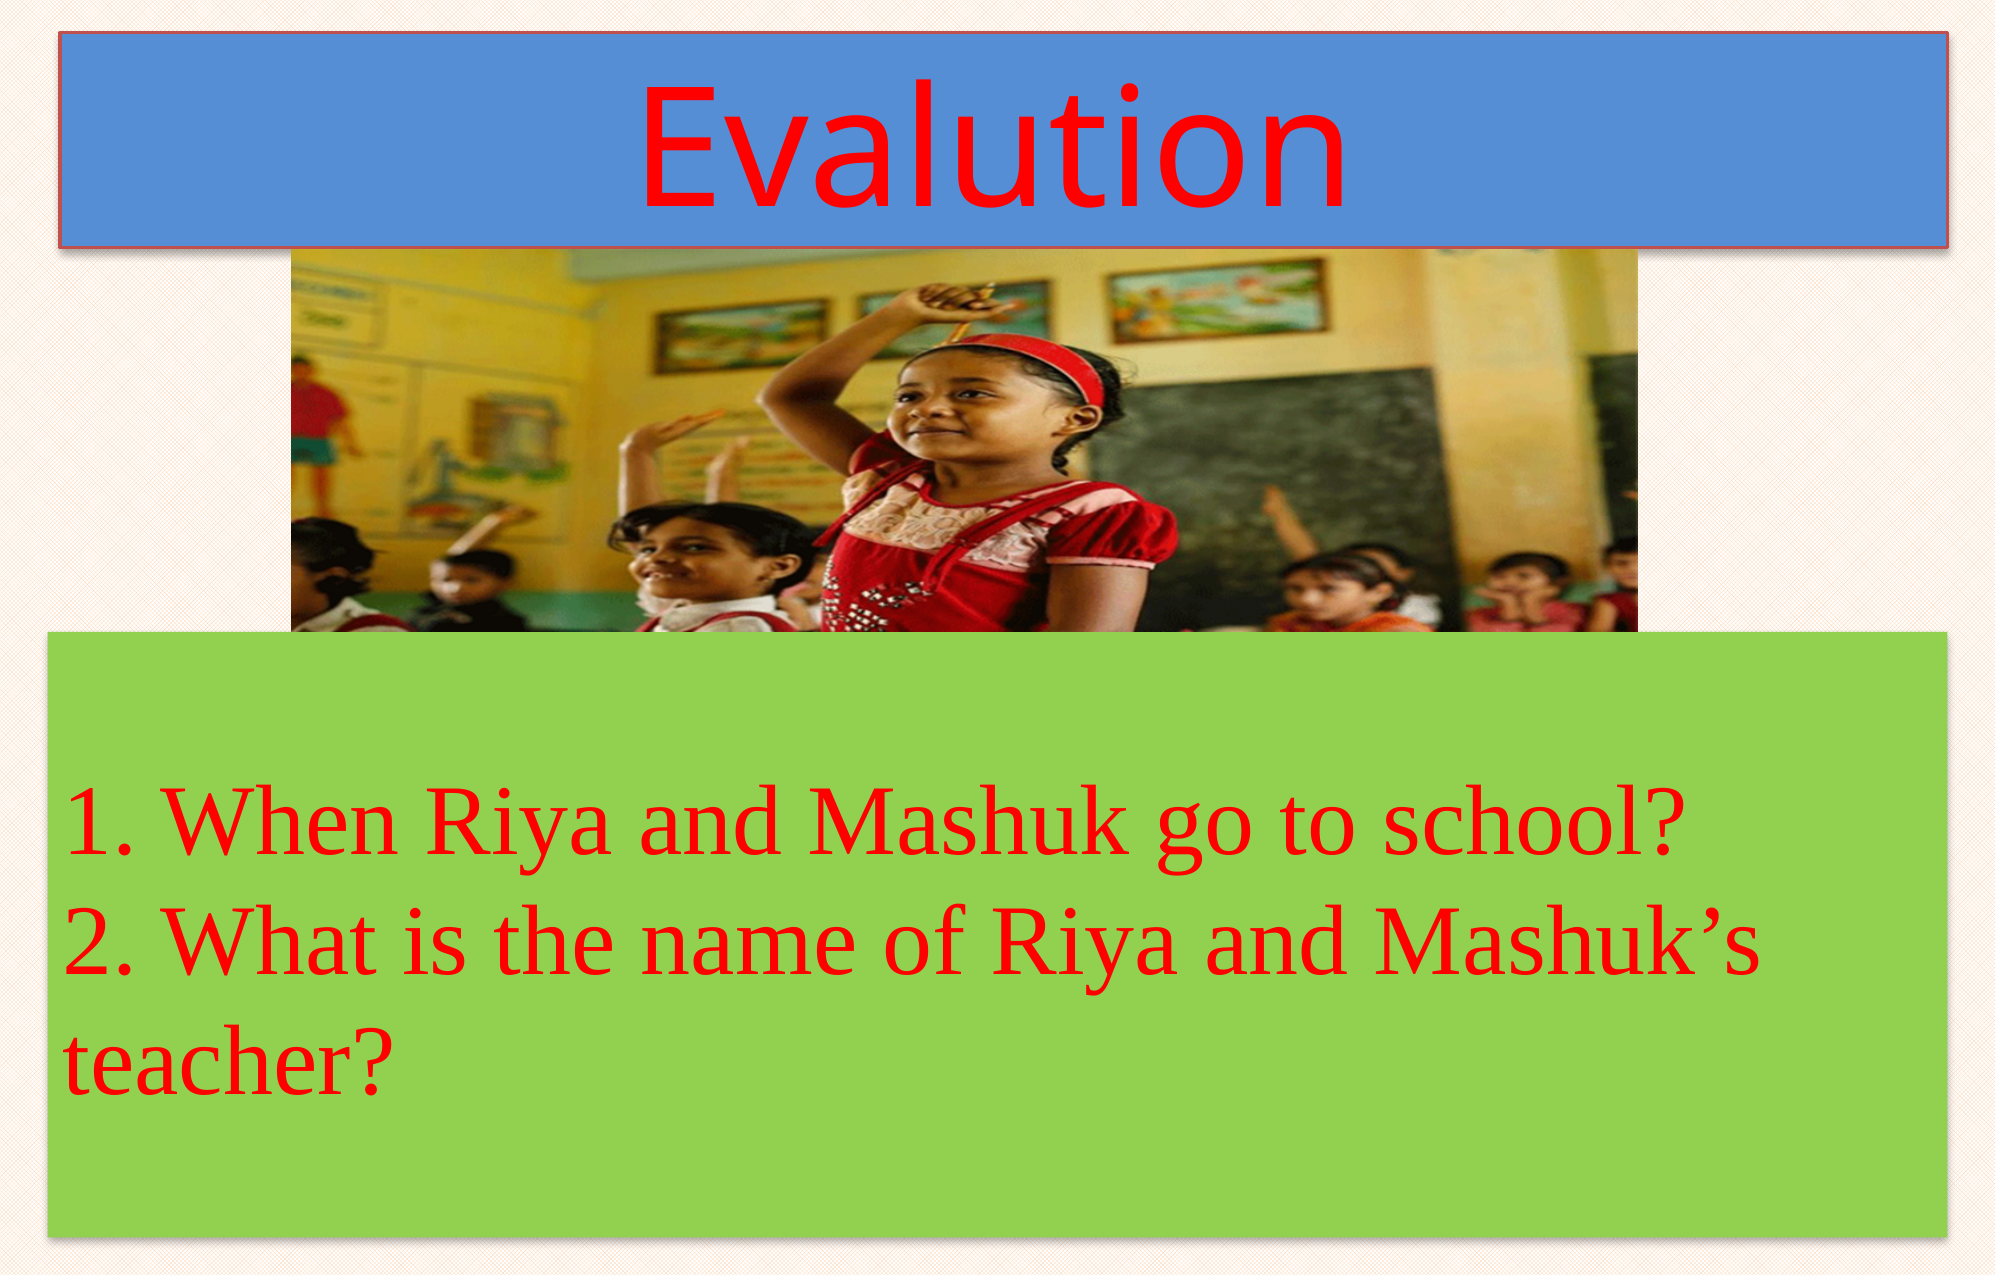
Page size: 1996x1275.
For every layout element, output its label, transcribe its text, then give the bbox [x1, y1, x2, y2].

title 1. When Riya and Mashuk go to school? 2. What is the name of Riya and Mashuk’s teacher? [47, 631, 1948, 1238]
picture [290, 249, 1638, 633]
text_box Evalution [59, 32, 1948, 248]
